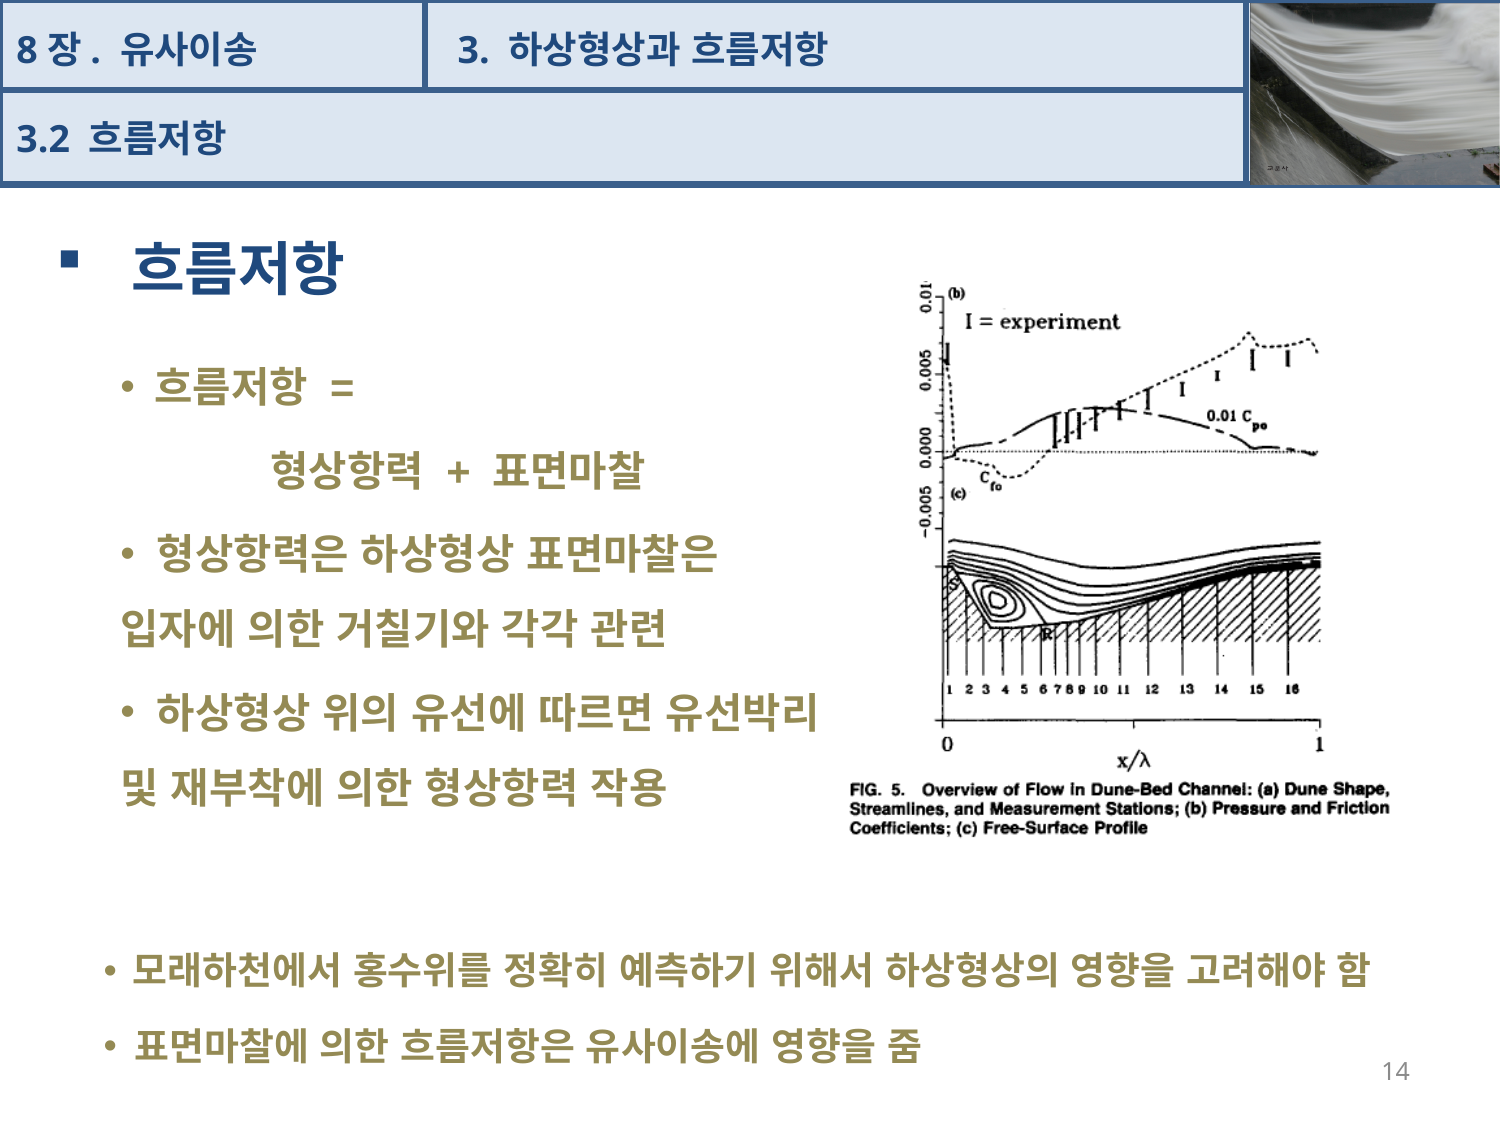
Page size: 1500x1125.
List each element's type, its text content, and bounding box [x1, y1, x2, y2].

picture [1249, 3, 1500, 185]
picture [843, 280, 1396, 841]
text_box 흐름저항 [41, 146, 1187, 388]
text_box 8장. 유사이송 [1, 19, 368, 79]
slide_number 13 [1074, 1042, 1425, 1103]
subtitle 모래하천에서 홍수위를 정확히 예측하기 위해서 하상형상의 영향을 고려해야 함 표면마찰에 의한 흐름저항은 유사이송에 영향을 줌 [88, 916, 1400, 1125]
text_box 3.2 흐름저항 [1, 107, 656, 168]
text_box 3. 하상형상과 흐름저항 [442, 19, 963, 79]
text_box 흐름저항 = 형상항력 + 표면마찰 형상항력은 하상형상 표면마찰은 입자에 의한 거칠기와 각각 관련 하상형상 위의 유선에 따르면 유선박리 및 재부착에 의한 형상항력 작용 [105, 328, 844, 929]
